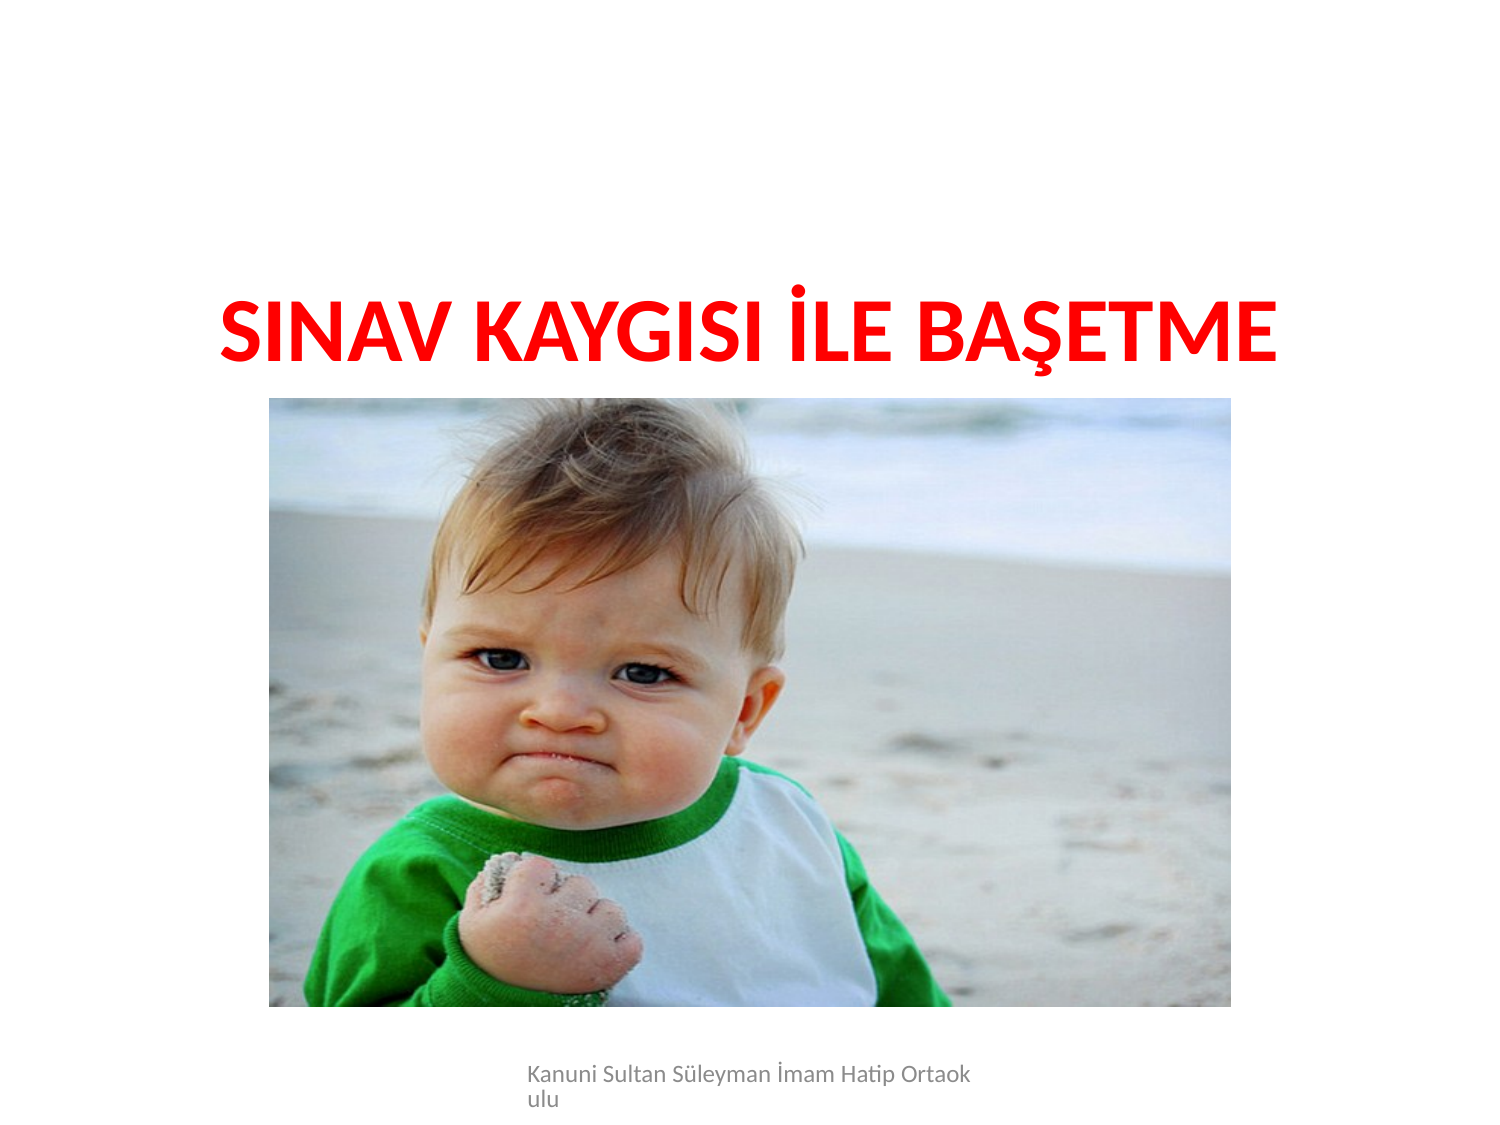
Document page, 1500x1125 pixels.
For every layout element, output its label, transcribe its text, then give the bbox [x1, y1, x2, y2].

footer Kanuni Sultan Süleyman İmam Hatip Ortaokulu [512, 1042, 988, 1103]
list SINAV KAYGISI İLE BAŞETME YOLLARI [75, 262, 1425, 1005]
picture [269, 398, 1231, 1007]
